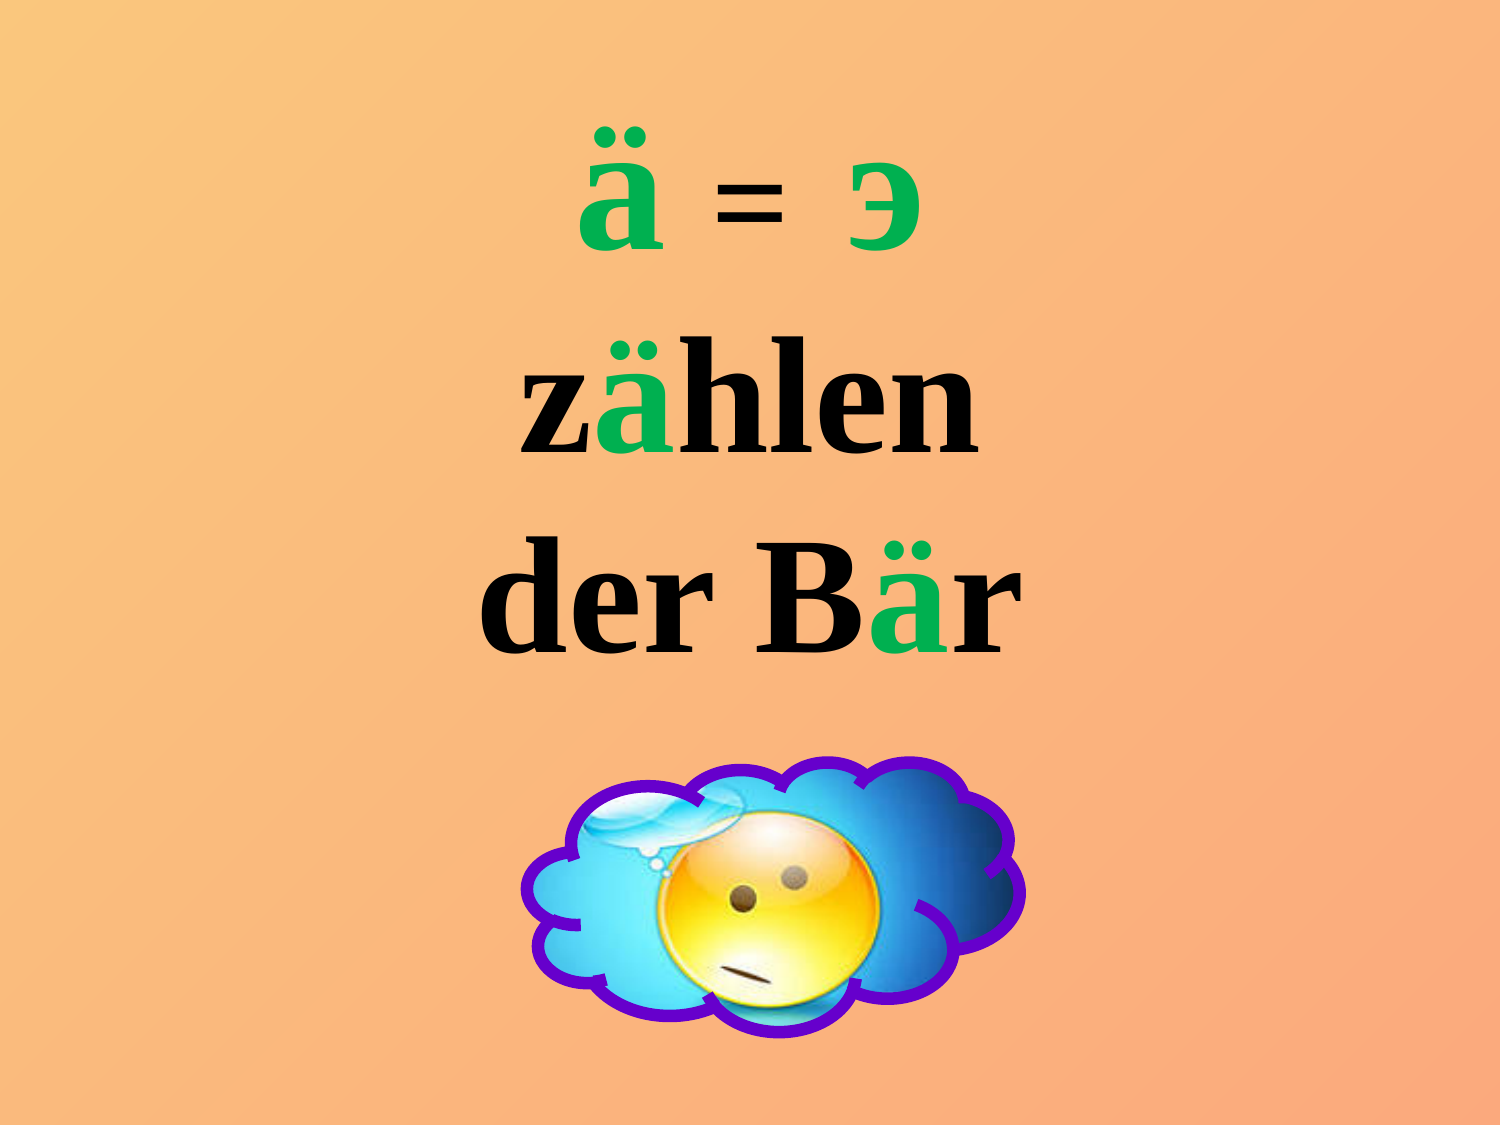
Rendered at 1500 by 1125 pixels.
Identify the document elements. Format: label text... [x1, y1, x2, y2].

text_box ä = э zählen der Bär [128, 58, 1372, 694]
picture [527, 761, 1020, 1032]
